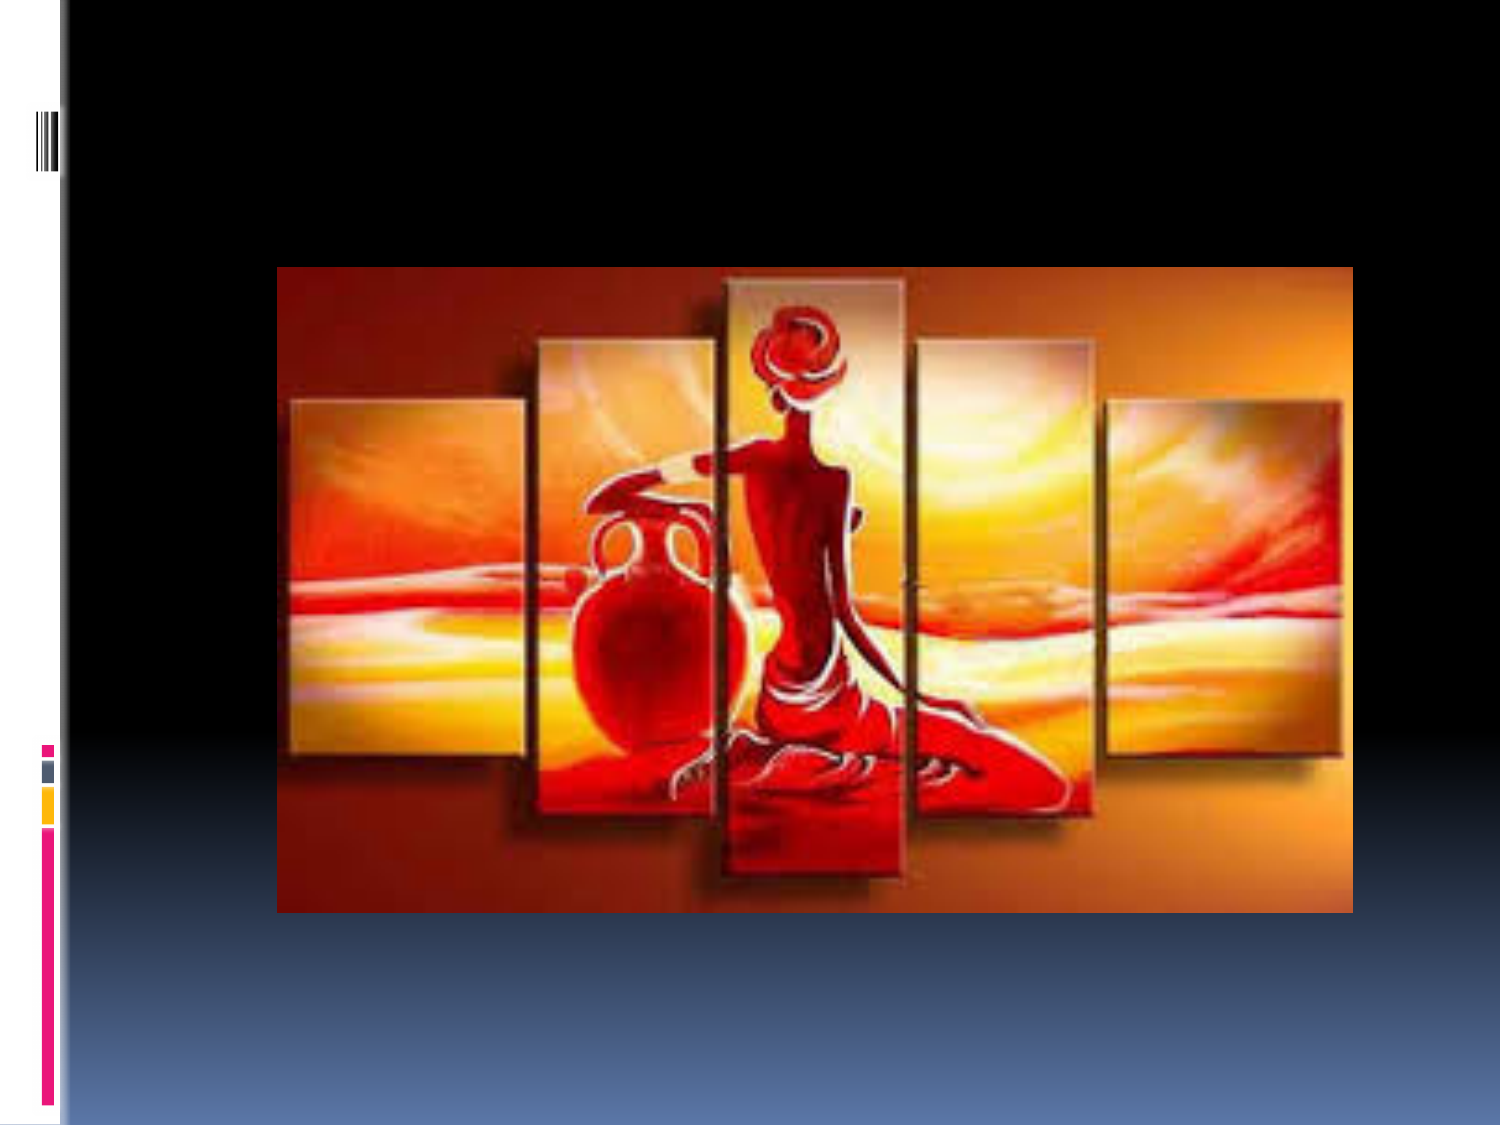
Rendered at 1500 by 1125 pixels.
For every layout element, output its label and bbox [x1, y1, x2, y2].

list [277, 266, 1353, 913]
